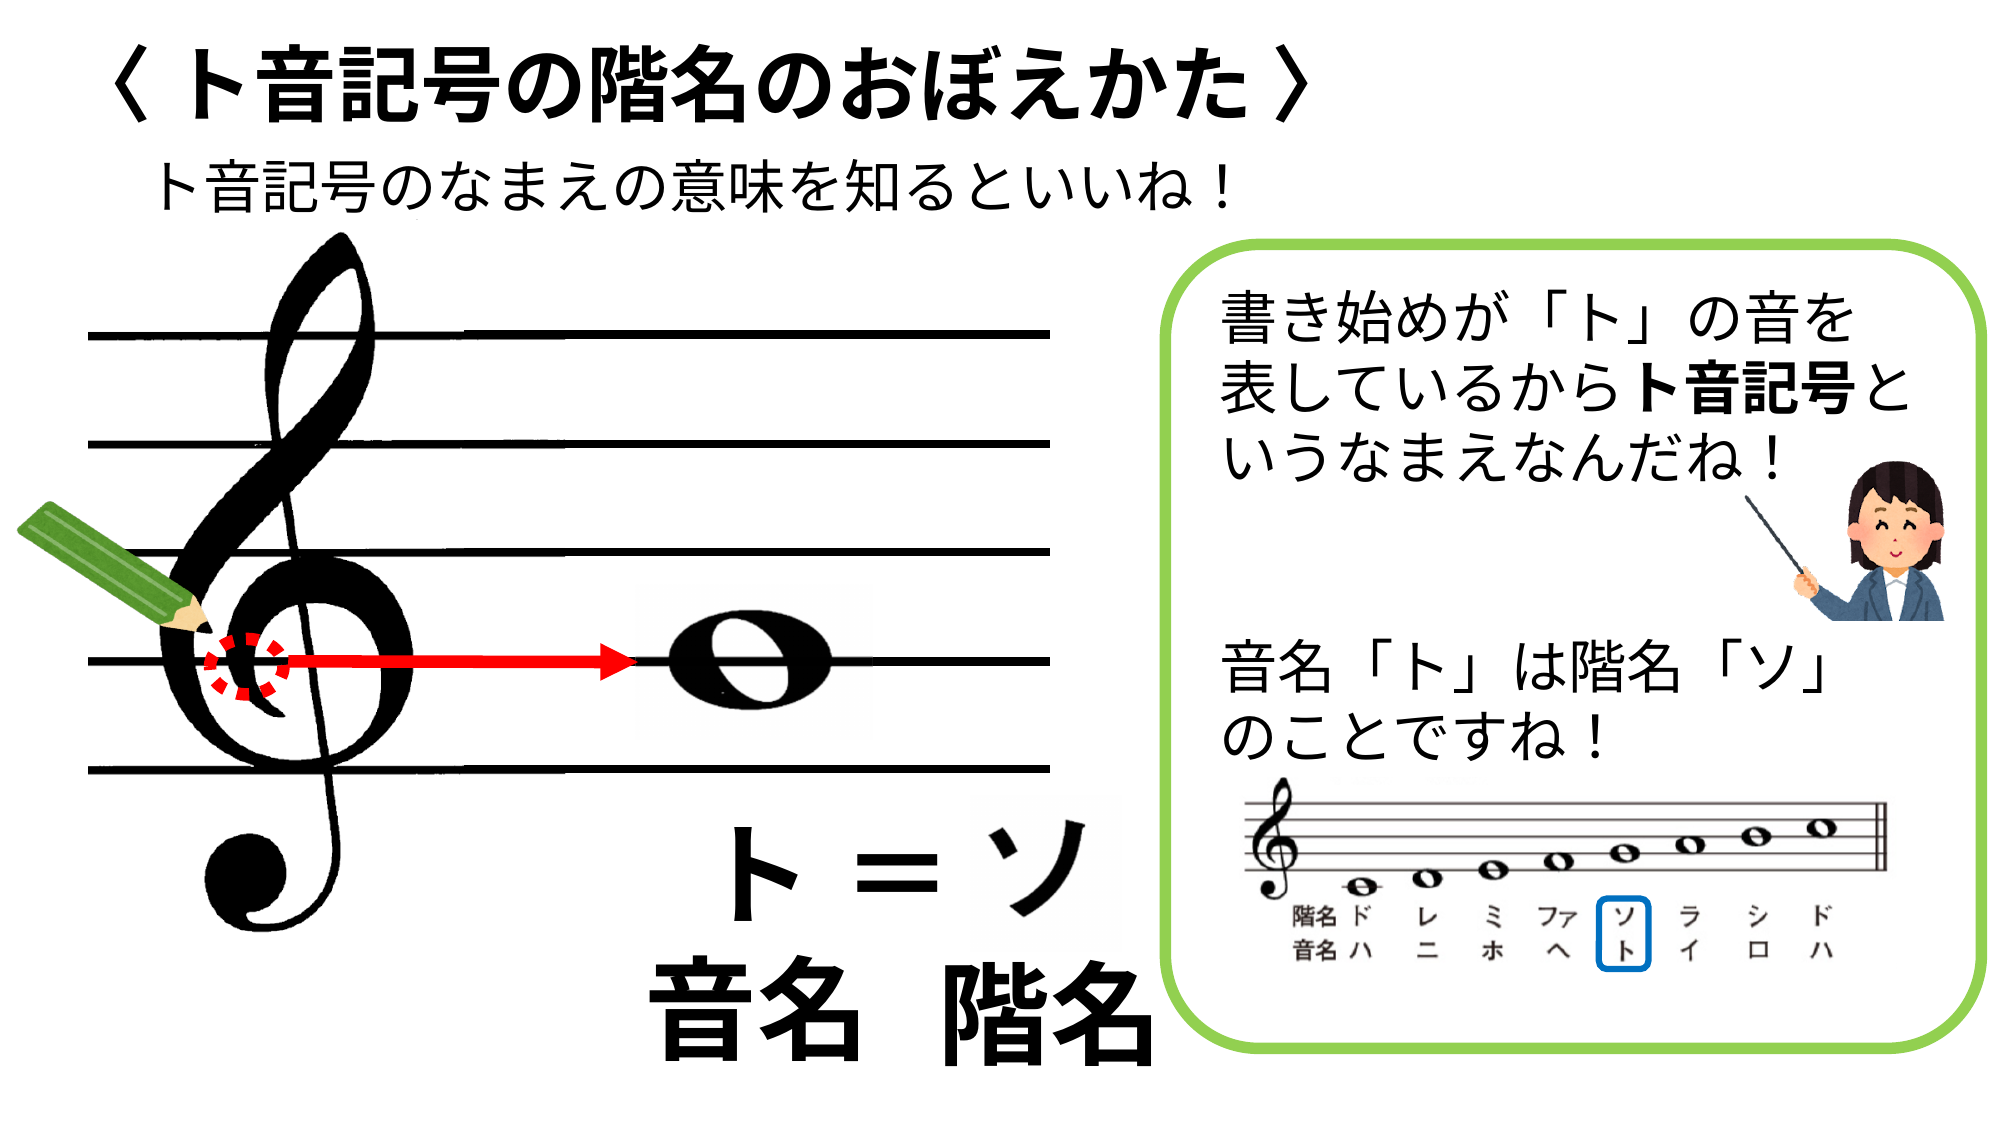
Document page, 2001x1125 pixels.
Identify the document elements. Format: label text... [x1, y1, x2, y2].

text_box 階名 [895, 936, 1205, 1087]
text_box ＝ [905, 797, 976, 948]
picture [1239, 777, 1897, 970]
text_box ト 音名 [602, 979, 895, 1081]
text_box [1164, 243, 1983, 1050]
picture [967, 795, 1124, 949]
picture [8, 162, 905, 1000]
picture [1716, 444, 1962, 621]
text_box 〈 ト音記号の階名のおぼえかた 〉 [53, 24, 1393, 140]
text_box ト音記号のなまえの意味を知るといいね！ [130, 143, 1405, 228]
